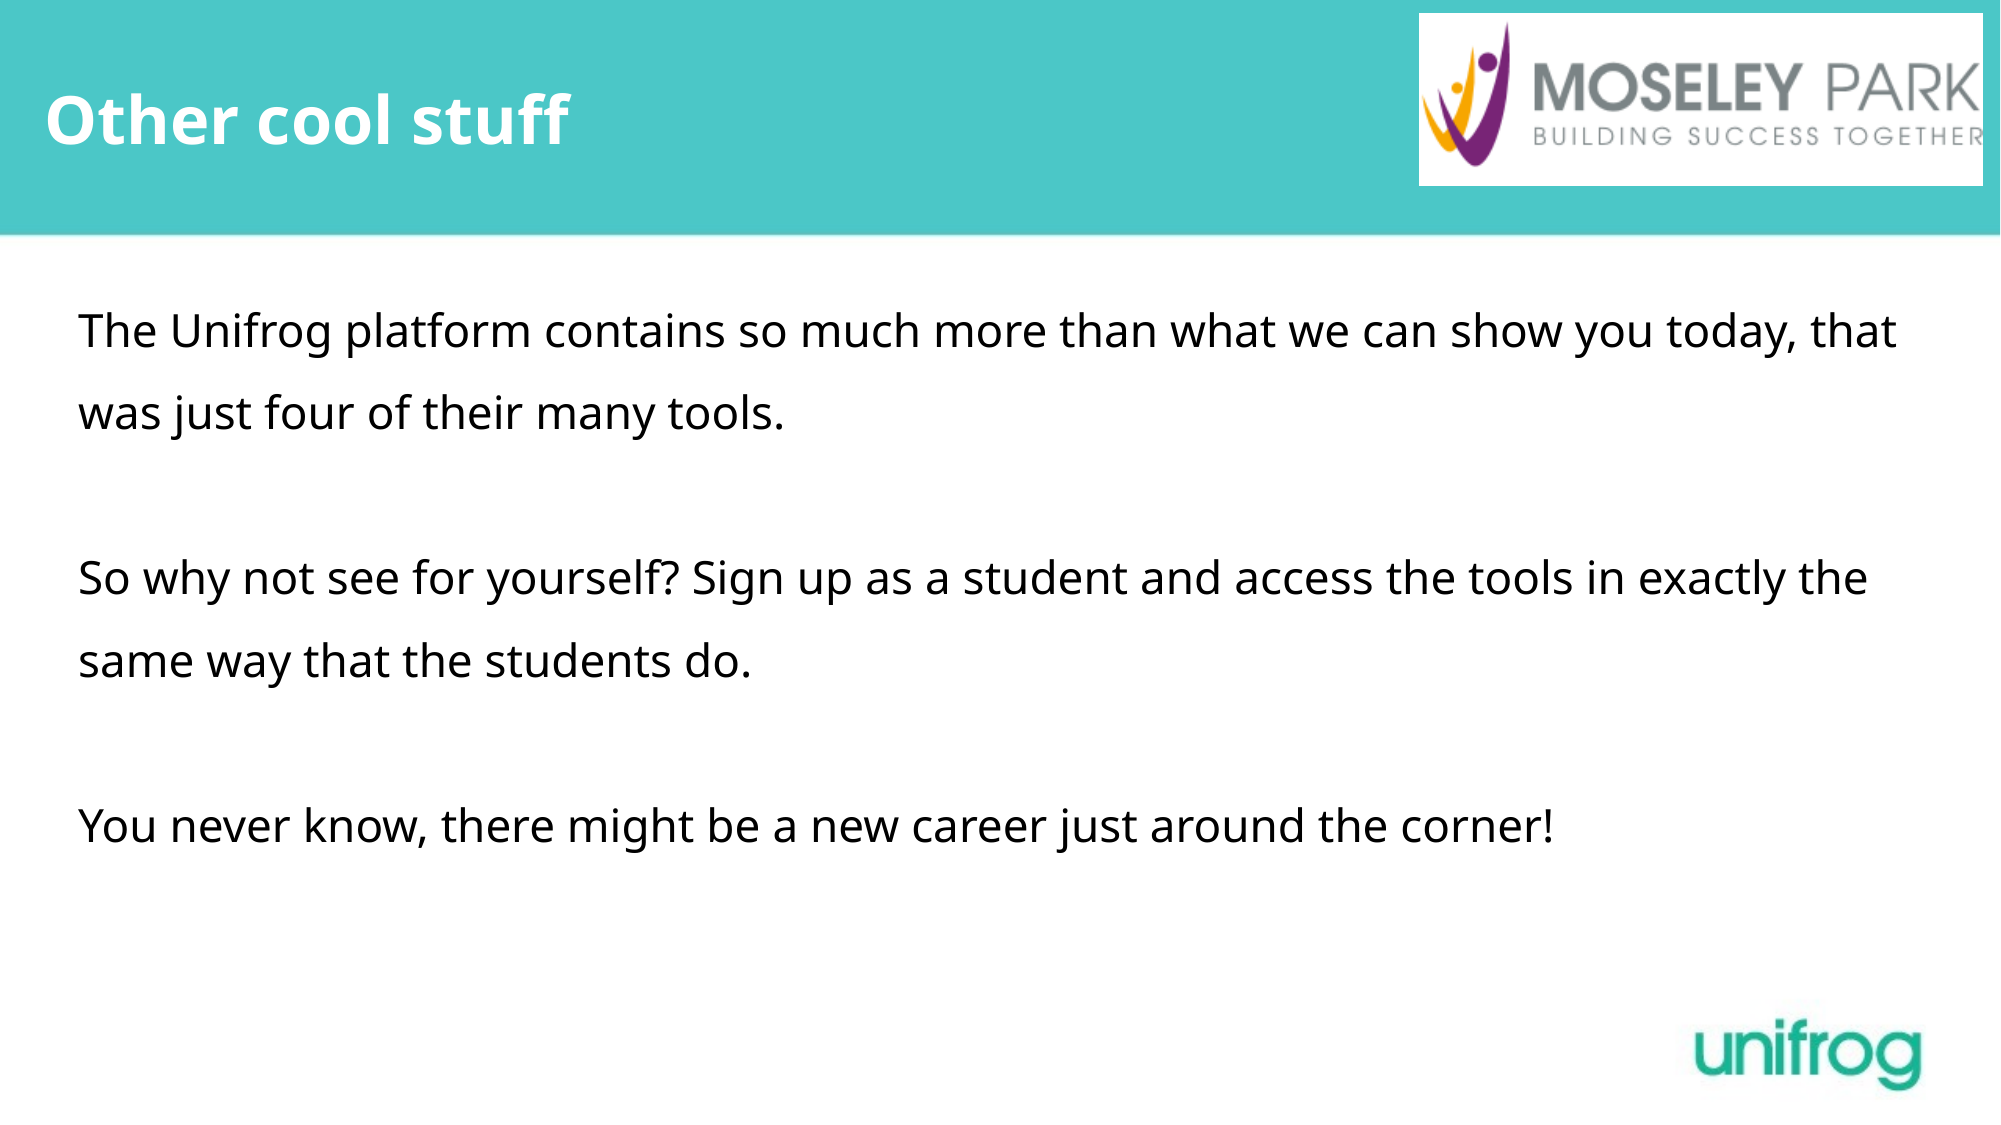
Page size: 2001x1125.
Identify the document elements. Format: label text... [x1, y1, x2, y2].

text_box The Unifrog platform contains so much more than what we can show you today, that was just four of their many tools. So why not see for yourself? Sign up as a student and access the tools in exactly the same way that the students do. You never know, there might be a new career just around the corner! [63, 266, 1937, 859]
text_box Other cool stuff [29, 70, 1419, 166]
picture [0, 0, 2001, 1125]
